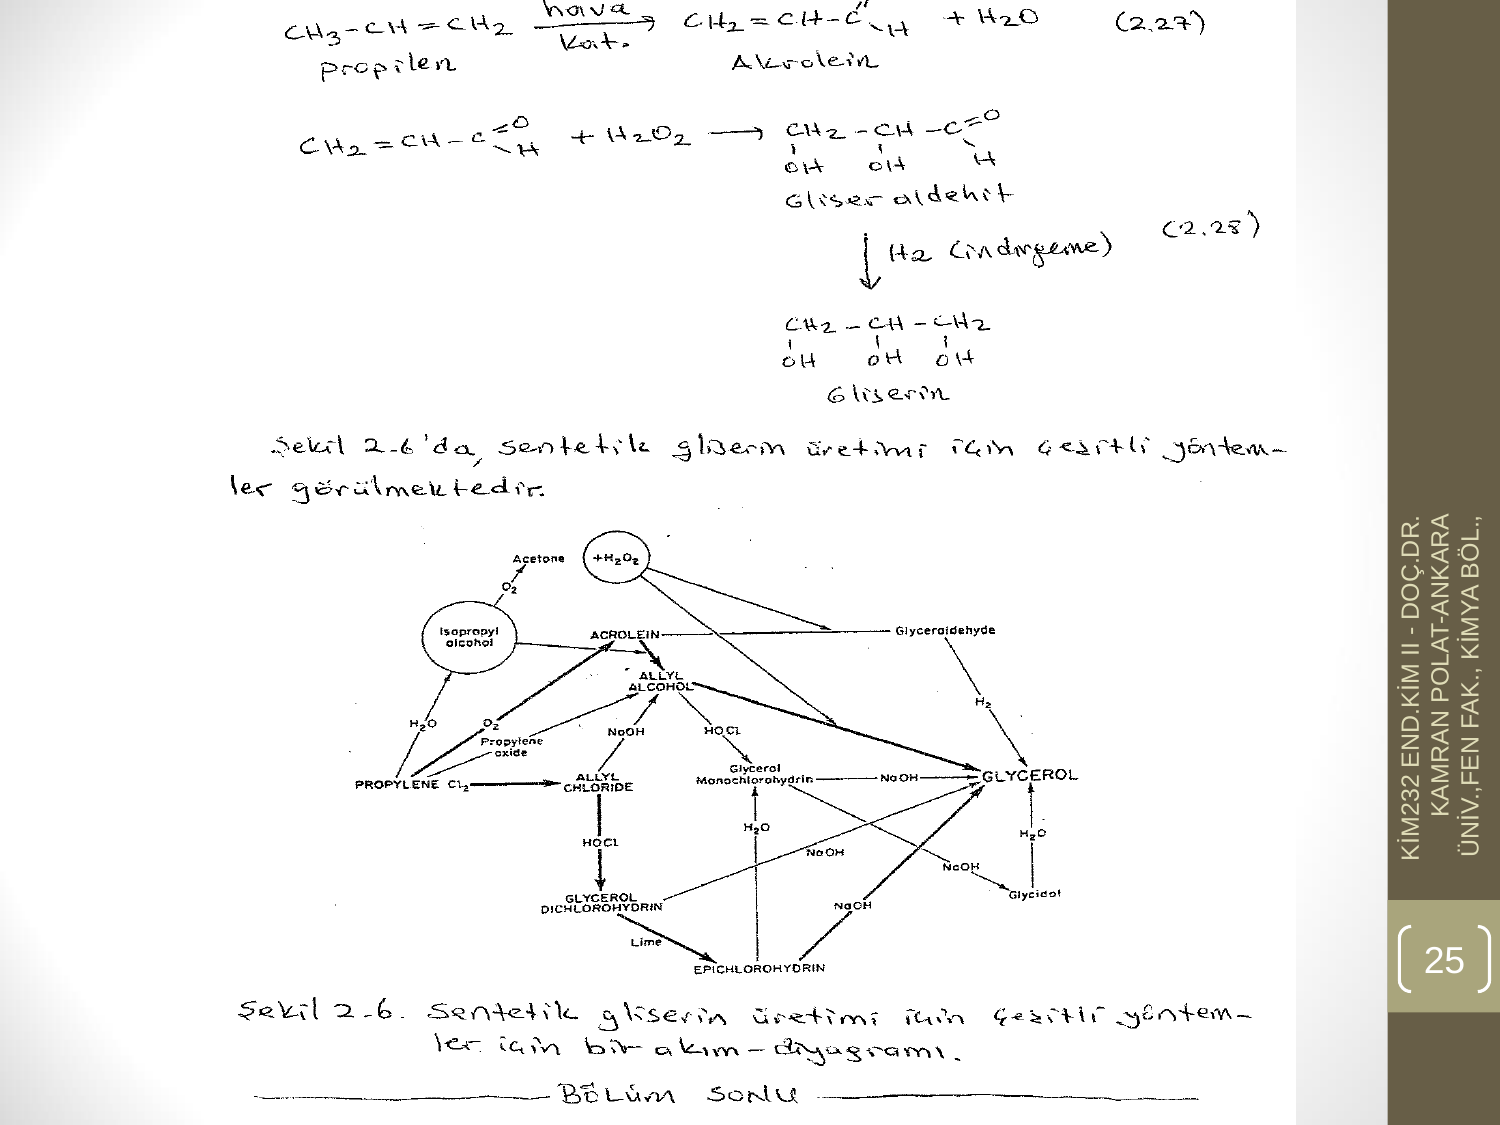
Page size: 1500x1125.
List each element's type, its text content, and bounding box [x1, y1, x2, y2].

slide_number 25 [1397, 924, 1492, 994]
footer KİM232 END.KİM II - DOÇ.DR. KAMRAN POLAT-ANKARA ÜNİV.,FEN FAK., KİMYA BÖL., [1408, 500, 1469, 889]
picture [0, 0, 1387, 1125]
